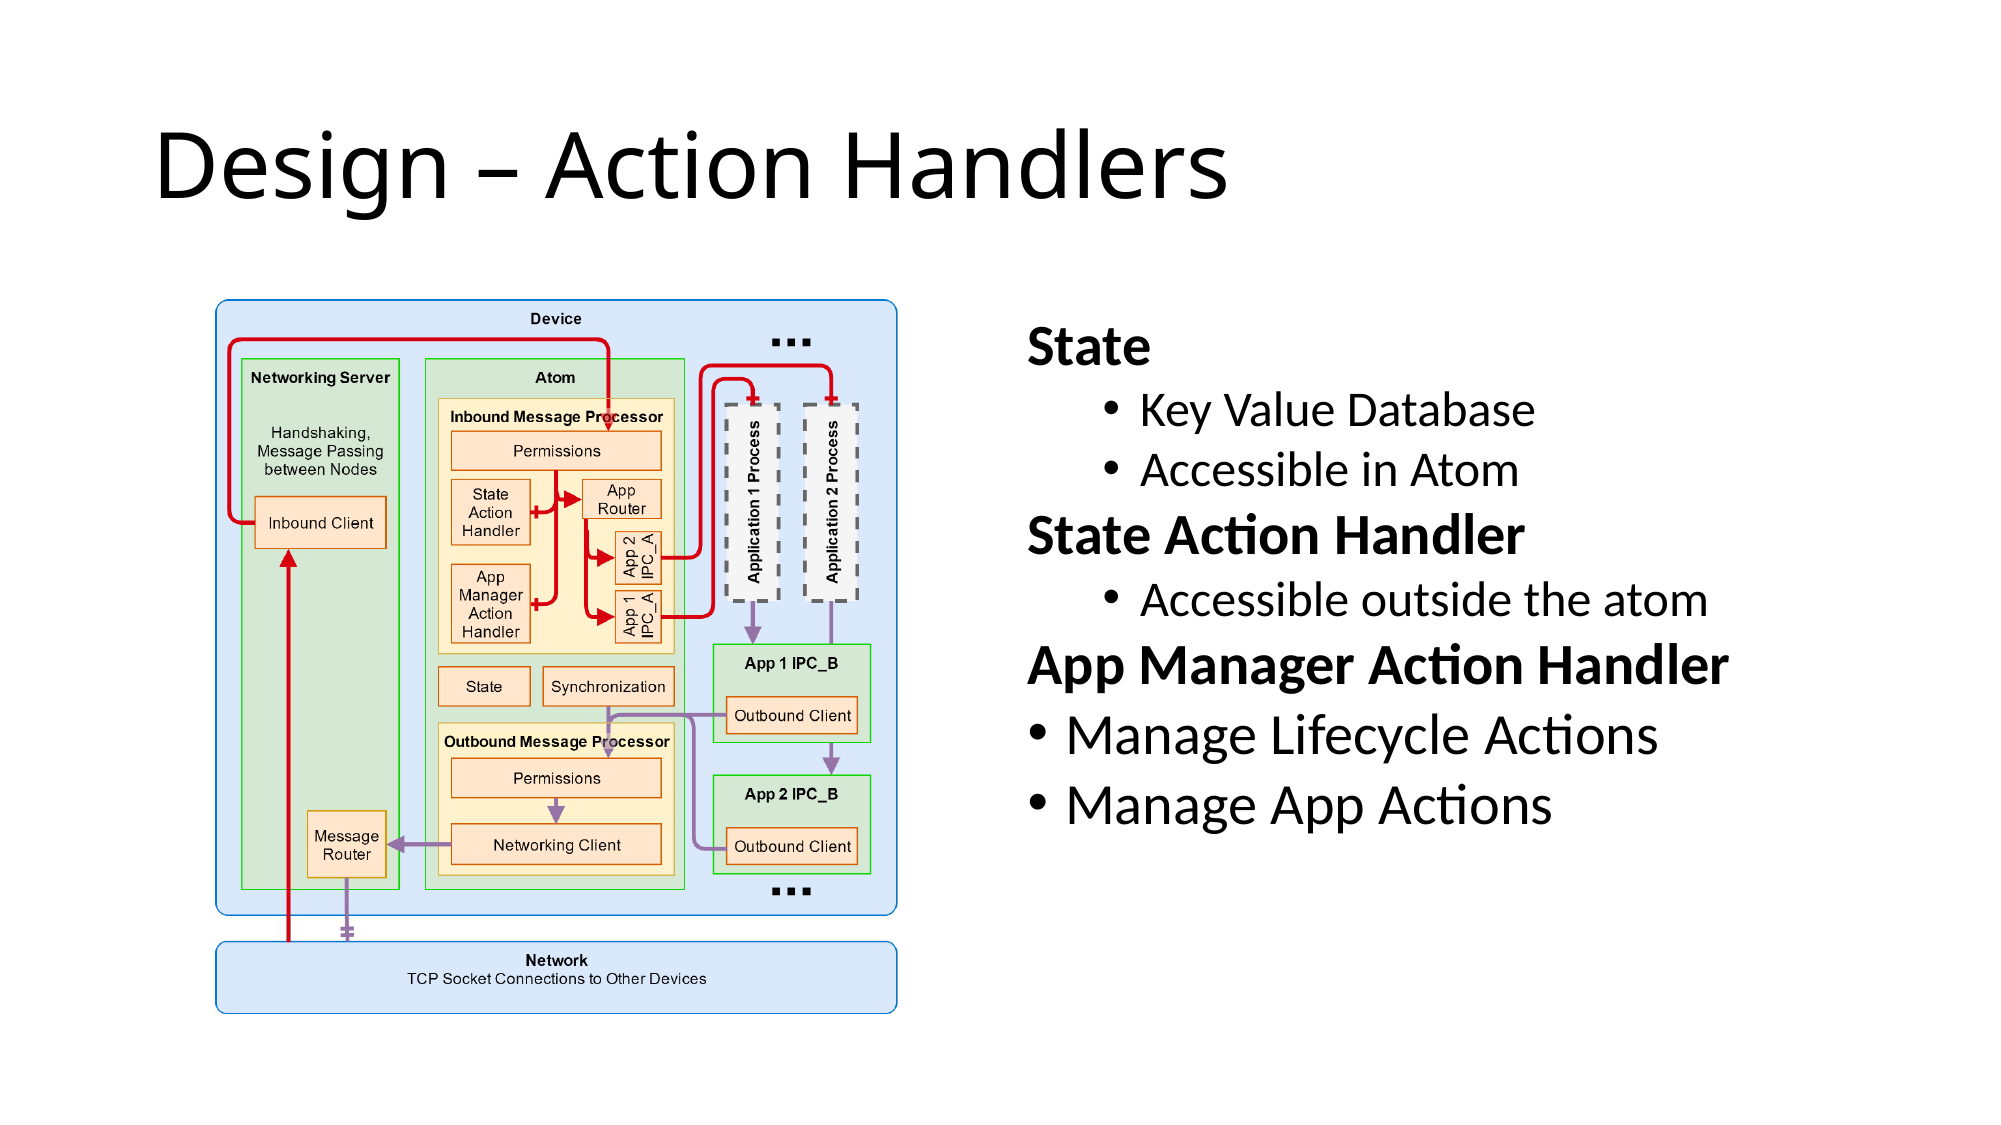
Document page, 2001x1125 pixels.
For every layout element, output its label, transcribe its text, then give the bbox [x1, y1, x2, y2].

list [215, 299, 910, 1014]
title Design – Action Handlers [137, 59, 1863, 278]
list State Key Value Database Accessible in Atom State Action Handler Accessible outside the atom App Manager Action Handler Manage Lifecycle Actions Manage App Actions [1012, 299, 1863, 1014]
